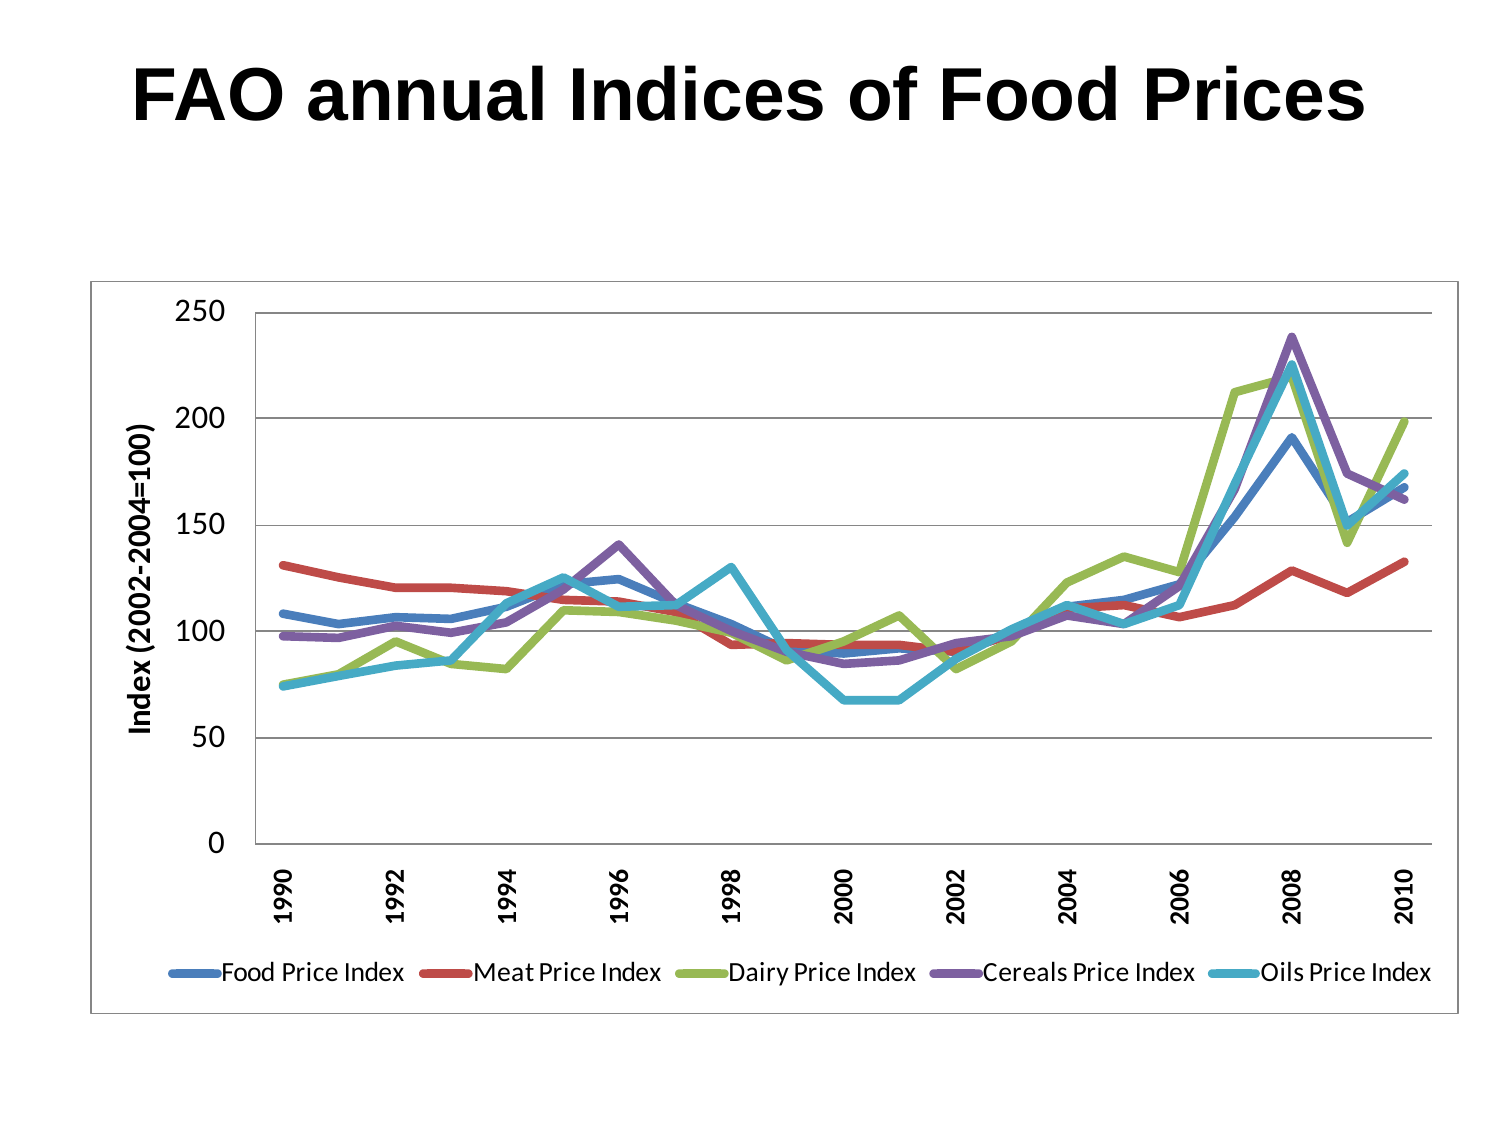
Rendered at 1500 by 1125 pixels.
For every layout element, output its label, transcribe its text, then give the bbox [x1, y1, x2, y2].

title FAO annual Indices of Food Prices [40, 18, 1460, 162]
picture [88, 278, 1459, 1015]
